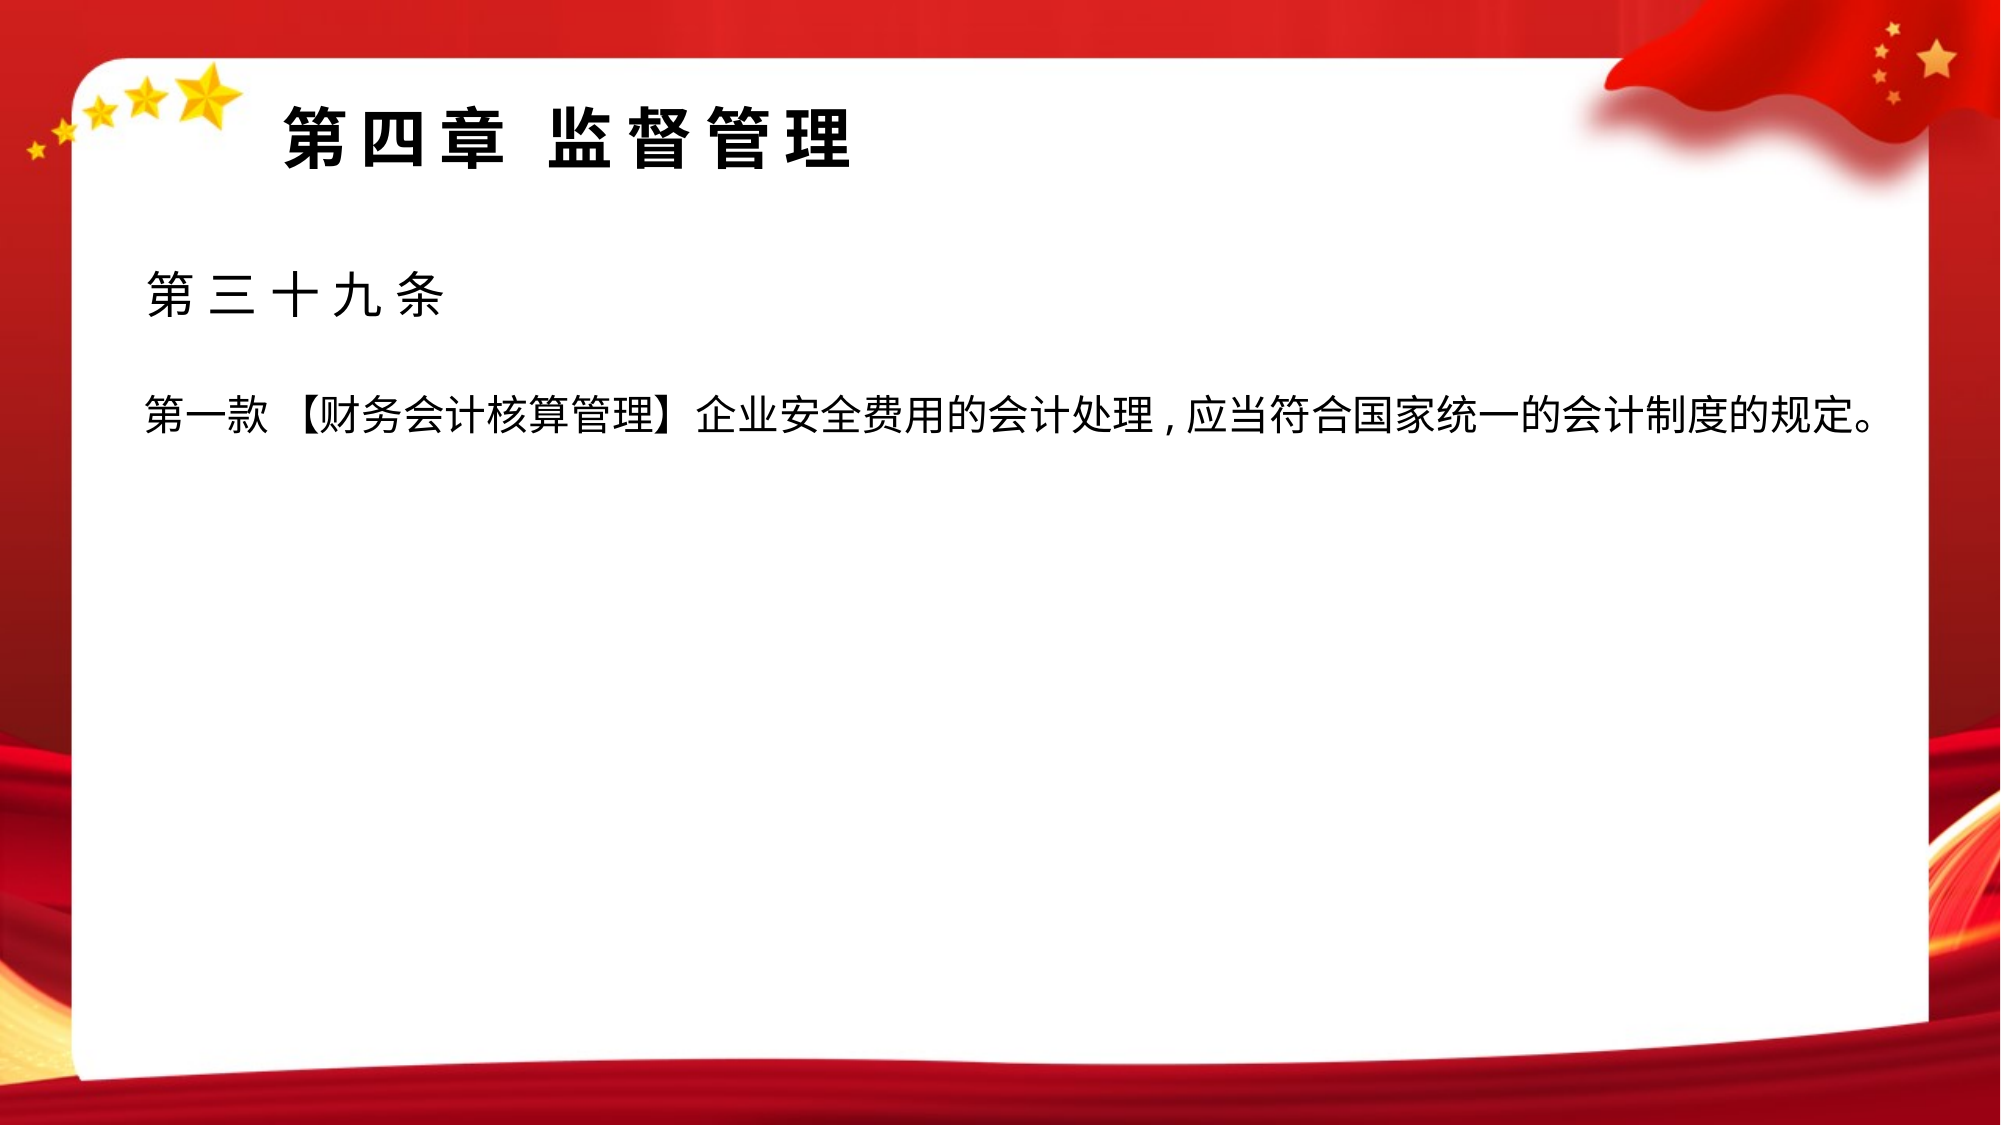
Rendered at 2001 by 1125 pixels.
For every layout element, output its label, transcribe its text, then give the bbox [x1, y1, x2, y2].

text_box 第三十九条 [130, 255, 1312, 331]
picture [0, 0, 2001, 1125]
text_box 第四章 监督管理 [266, 88, 1588, 184]
text_box 第一款 【财务会计核算管理】企业安全费用的会计处理,应当符合国家统一的会计制度的规定。 [128, 356, 1917, 897]
